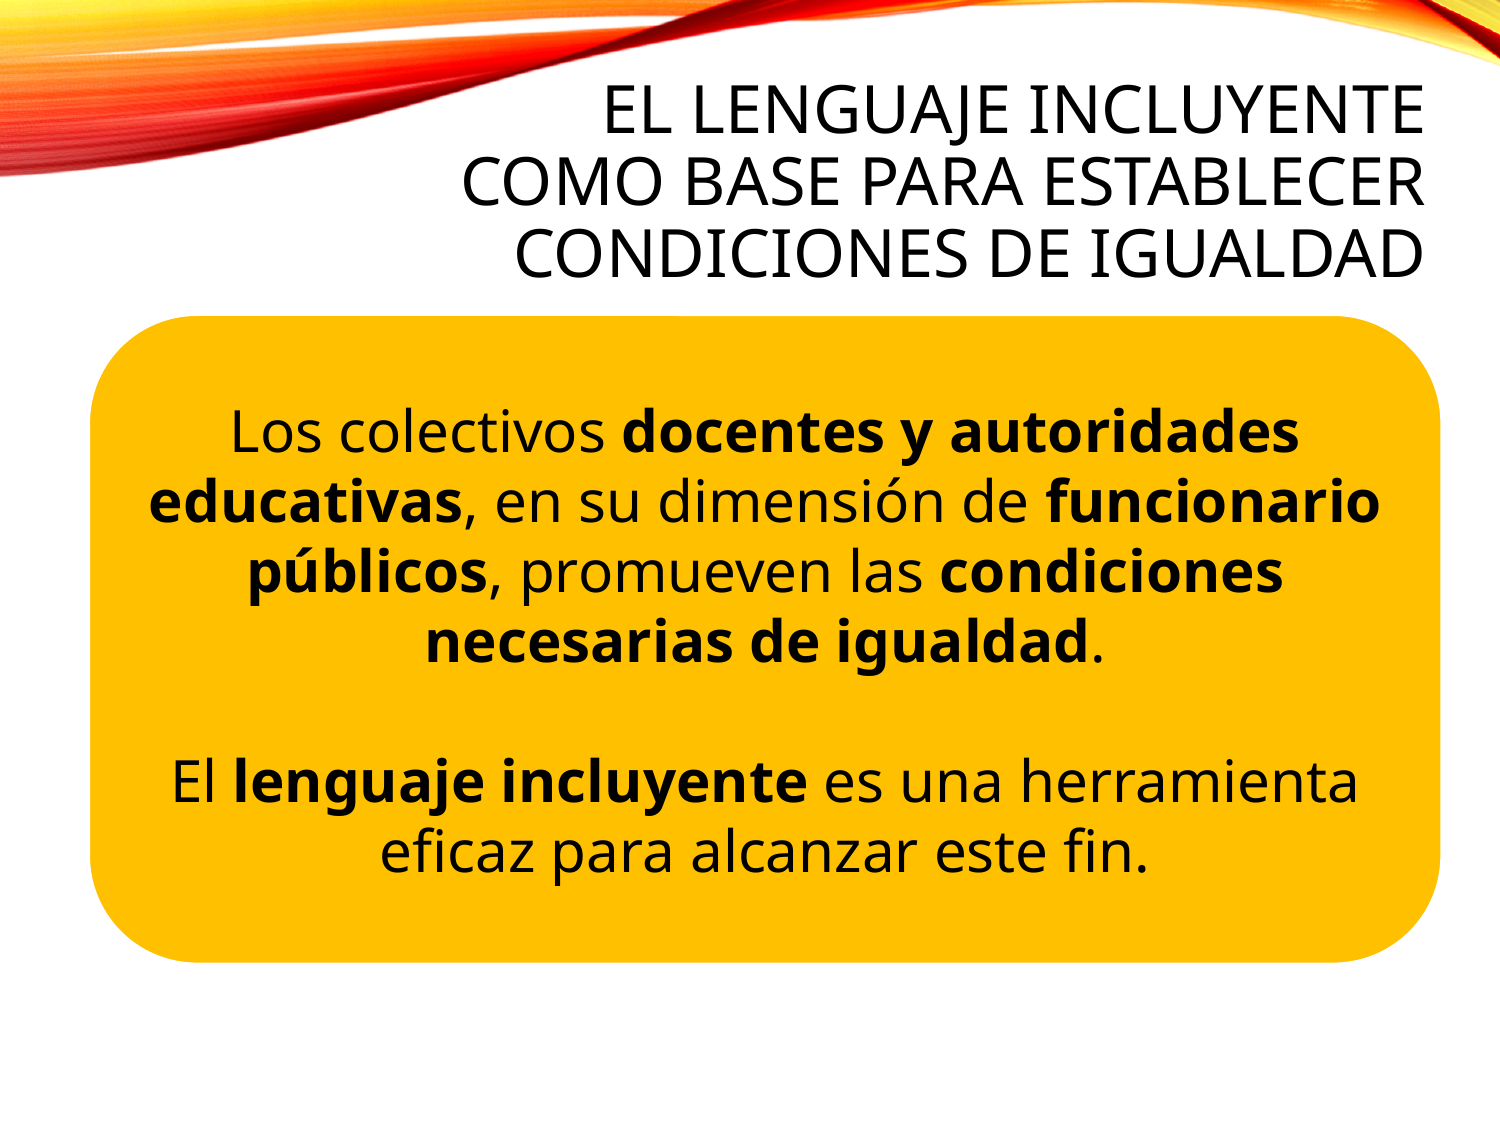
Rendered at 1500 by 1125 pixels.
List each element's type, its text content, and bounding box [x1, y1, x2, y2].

text_box Los colectivos docentes y autoridades educativas, en su dimensión de funcionario públicos, promueven las condiciones necesarias de igualdad. El lenguaje incluyente es una herramienta eficaz para alcanzar este fin. [86, 312, 1444, 966]
picture [0, 0, 1500, 178]
title El lenguaje incluyente como base para establecer condiciones de igualdad [395, 78, 1442, 291]
